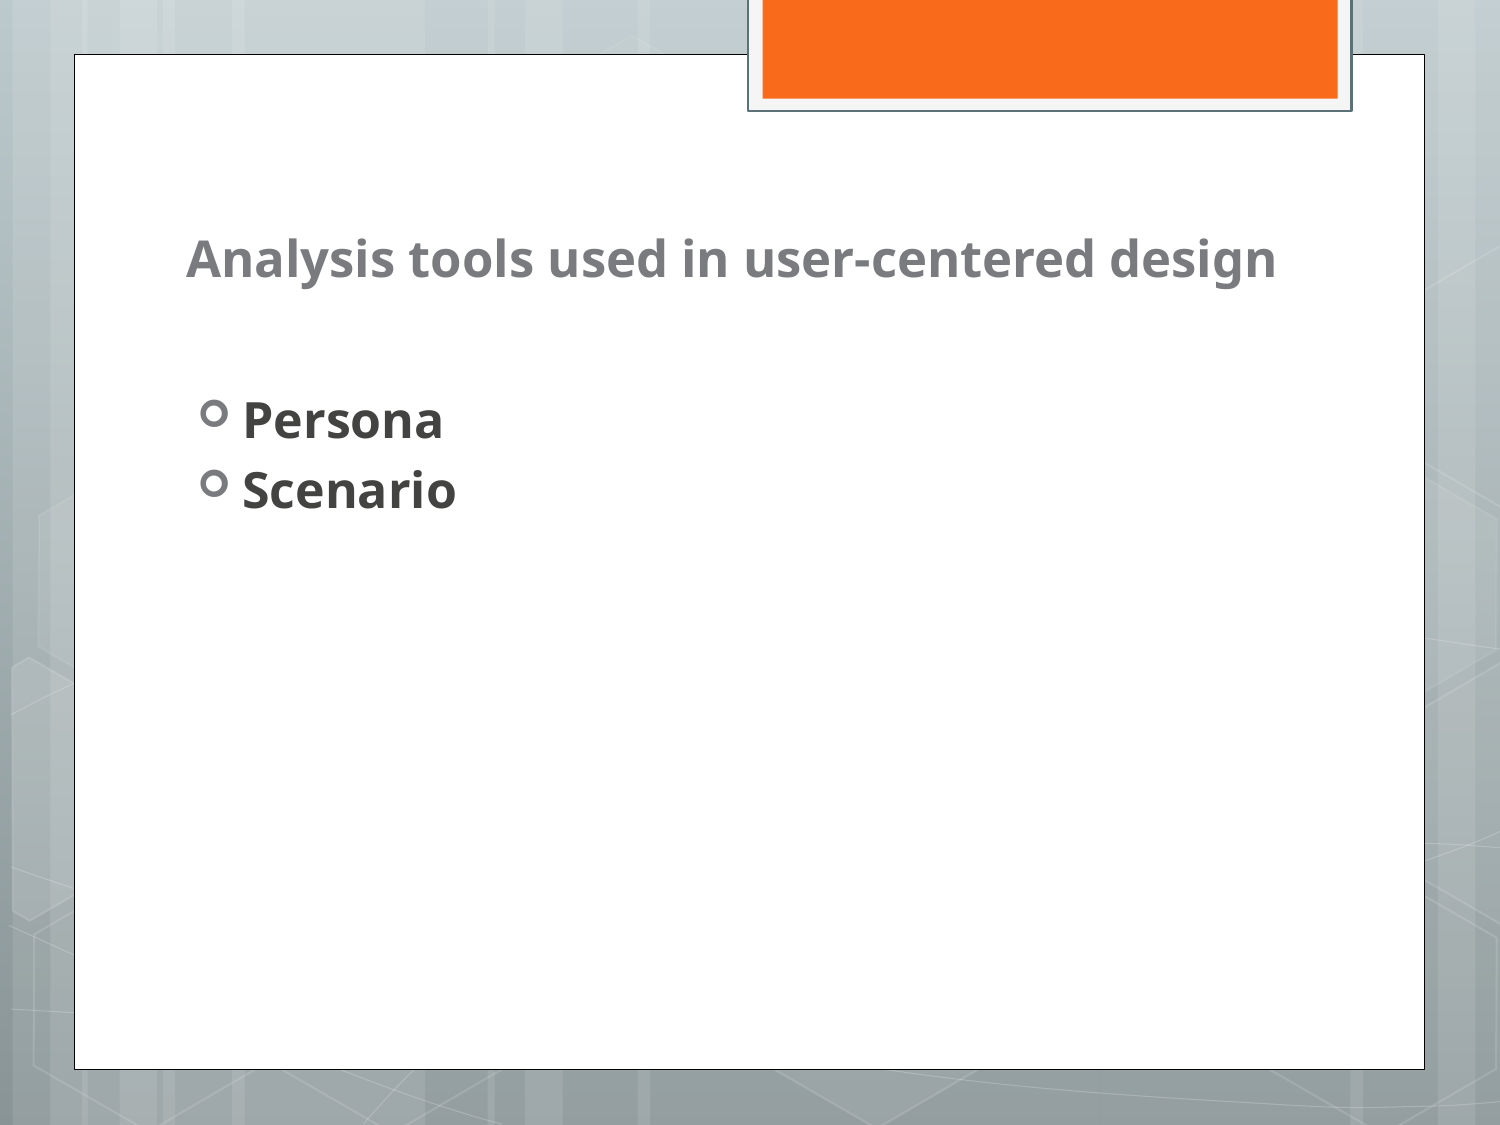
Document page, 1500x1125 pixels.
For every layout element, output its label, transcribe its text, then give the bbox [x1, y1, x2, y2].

list Persona Scenario [171, 381, 1283, 957]
title Analysis tools used in user-centered design [171, 168, 1324, 357]
